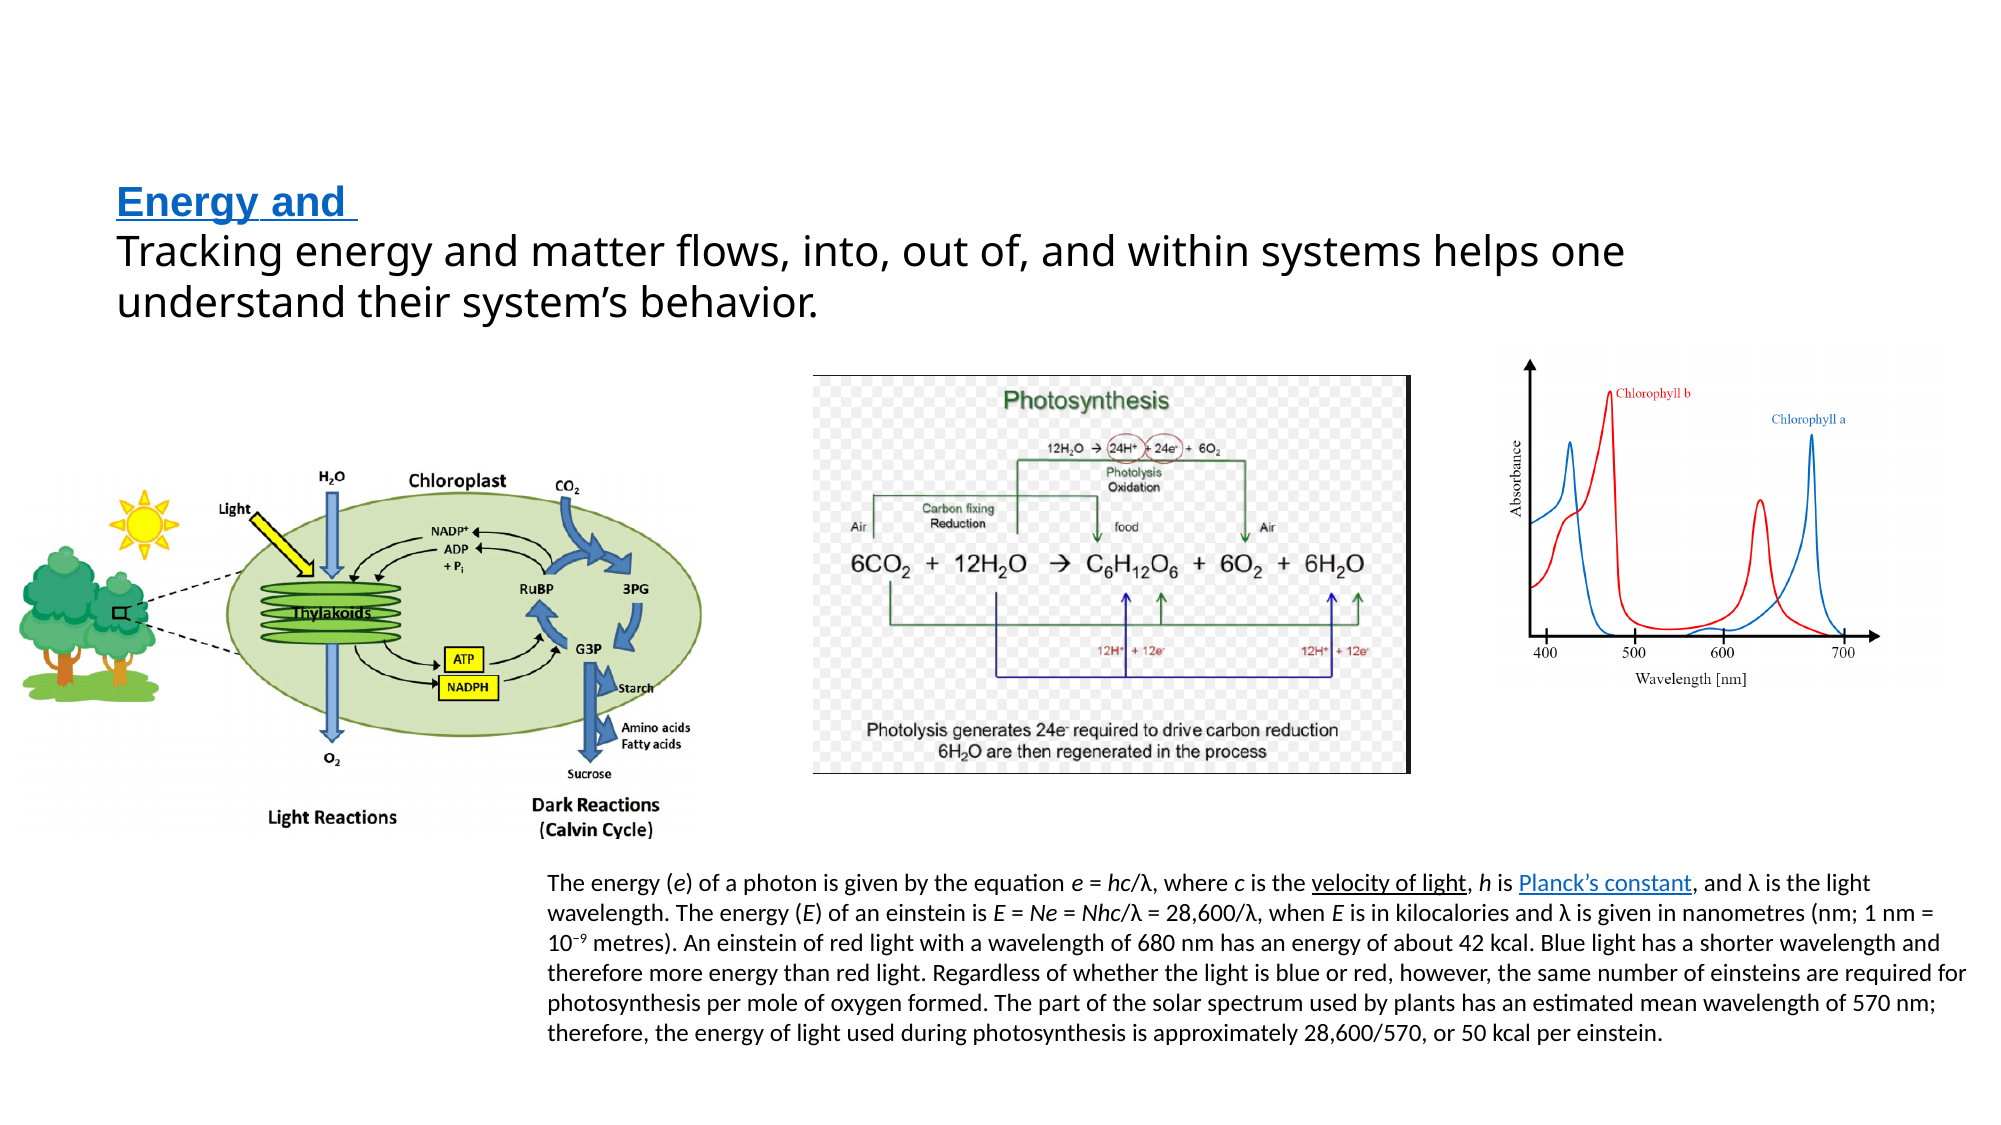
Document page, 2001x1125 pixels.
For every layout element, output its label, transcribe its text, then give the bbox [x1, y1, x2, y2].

text_box The energy (e) of a photon is given by the equation e = hc/λ, where c is the velocity of light, h is Planck’s constant, and λ is the light wavelength. The energy (E) of an einstein is E = Ne = Nhc/λ = 28,600/λ, when E is in kilocalories and λ is given in nanometres (nm; 1 nm = 10−9 metres). An einstein of red light with a wavelength of 680 nm has an energy of about 42 kcal. Blue light has a shorter wavelength and therefore more energy than red light. Regardless of whether the light is blue or red, however, the same number of einsteins are required for photosynthesis per mole of oxygen formed. The part of the solar spectrum used by plants has an estimated mean wavelength of 570 nm; therefore, the energy of light used during photosynthesis is approximately 28,600/570, or 50 kcal per einstein. [532, 859, 1994, 1054]
title Energy and Matter Tracking energy and matter flows, into, out of, and within systems helps one understand their system’s behavior. [101, 166, 1827, 384]
picture [812, 375, 1411, 774]
picture [1488, 336, 1947, 690]
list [17, 469, 702, 839]
